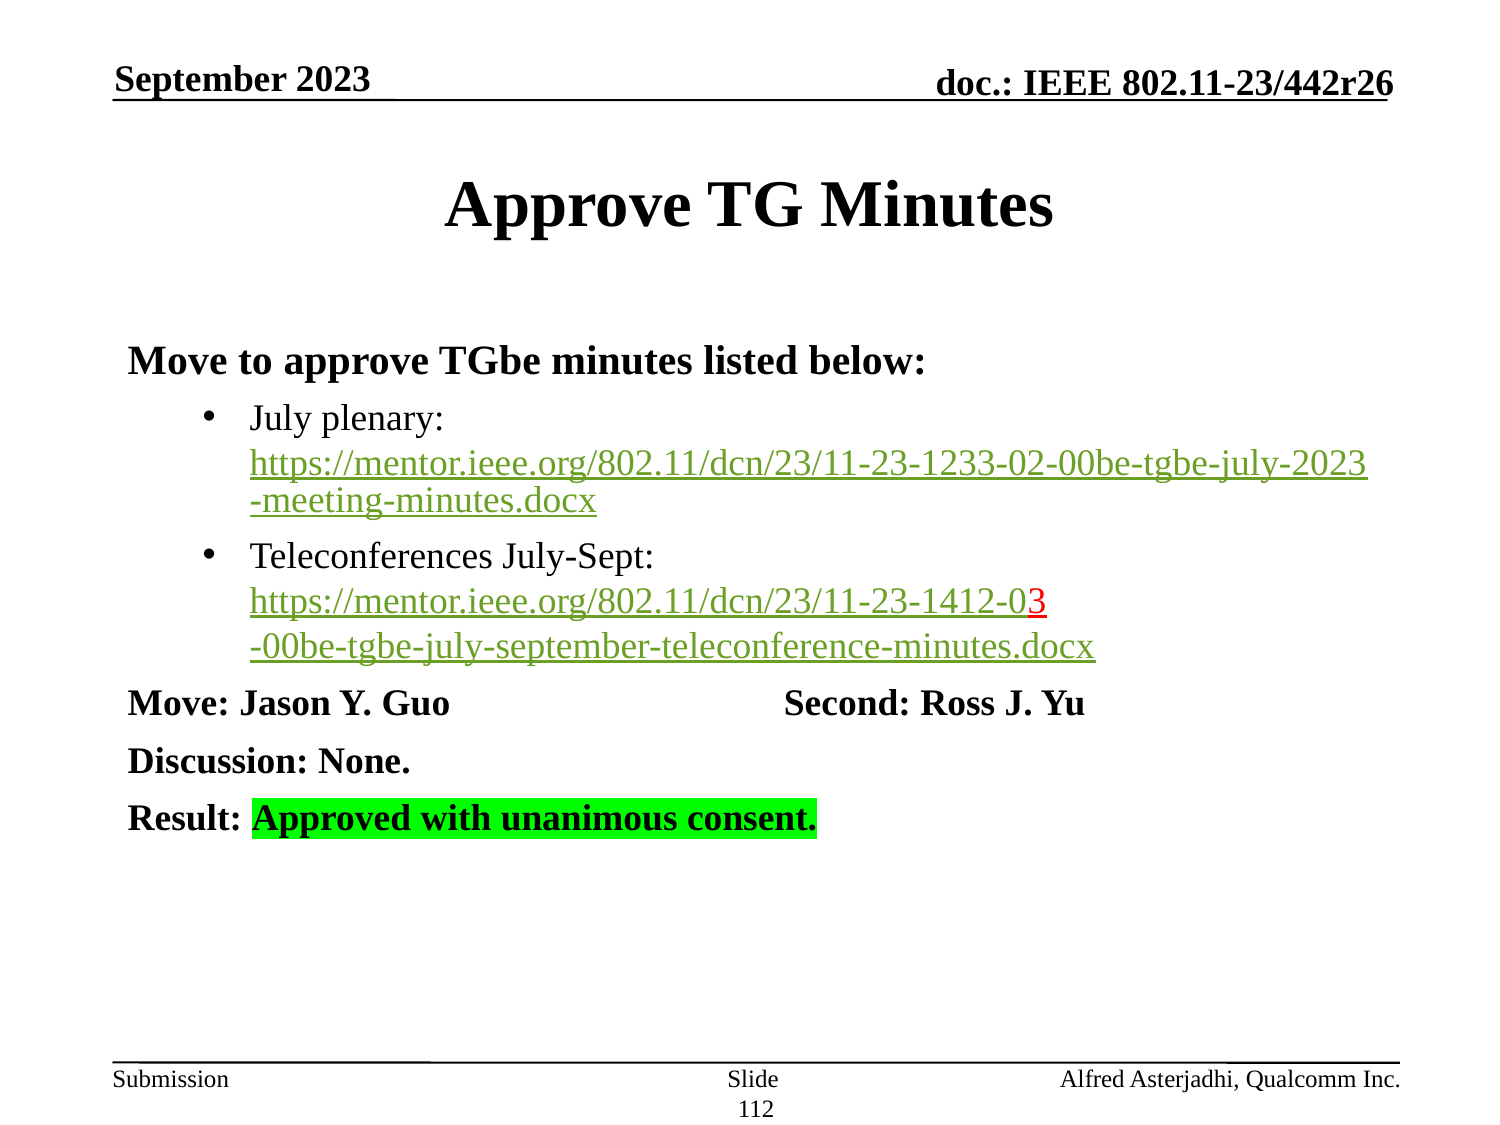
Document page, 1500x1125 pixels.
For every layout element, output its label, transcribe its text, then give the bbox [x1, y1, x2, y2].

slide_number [114, 54, 423, 100]
list Move to approve TGbe minutes listed below: July plenary: https://mentor.ieee.org/802.11/dcn/23/11-23-1233-02-00be-tgbe-july-2023-meeting-minutes.docx Teleconferences July-Sept: https://mentor.ieee.org/802.11/dcn/23/11-23-1412-03-00be-tgbe-july-september-teleconference-minutes.docx Move: Jason Y. Guo Second: Ross J. Yu Discussion: None. Result: Approved with unanimous consent. [112, 324, 1388, 1051]
slide_number Slide 112 [712, 1061, 800, 1123]
footer Alfred Asterjadhi, Qualcomm Inc. [878, 1061, 1402, 1093]
title Approve TG Minutes [112, 112, 1388, 288]
